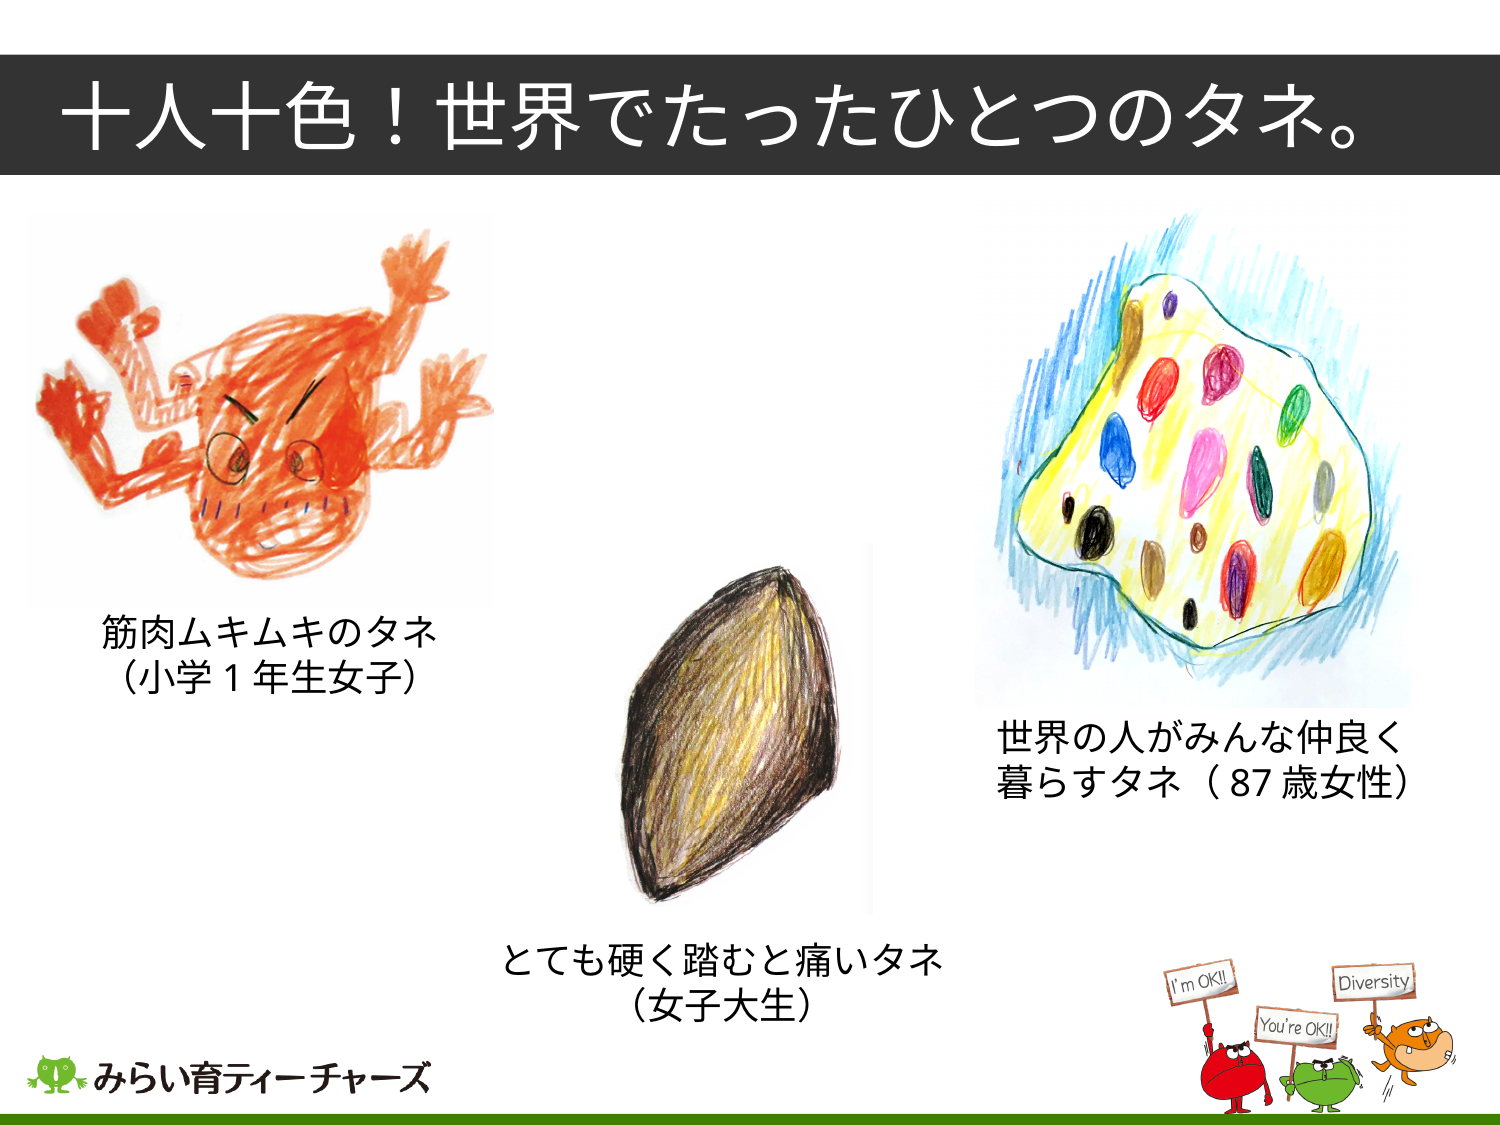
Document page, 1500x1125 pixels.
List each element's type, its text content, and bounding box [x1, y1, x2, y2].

text_box 十人十色！世界でたったひとつのタネ。 [0, 54, 1500, 175]
text_box とても硬く踏むと痛いタネ （女子大生） [483, 930, 961, 1035]
picture [569, 543, 874, 914]
picture [1163, 958, 1456, 1114]
text_box 世界の人がみんな仲良く 暮らすタネ（87歳女性） [981, 706, 1447, 812]
picture [975, 195, 1412, 708]
text_box 筋肉ムキムキのタネ （小学1年生女子） [85, 608, 456, 706]
picture [27, 1055, 431, 1094]
picture [28, 213, 495, 608]
